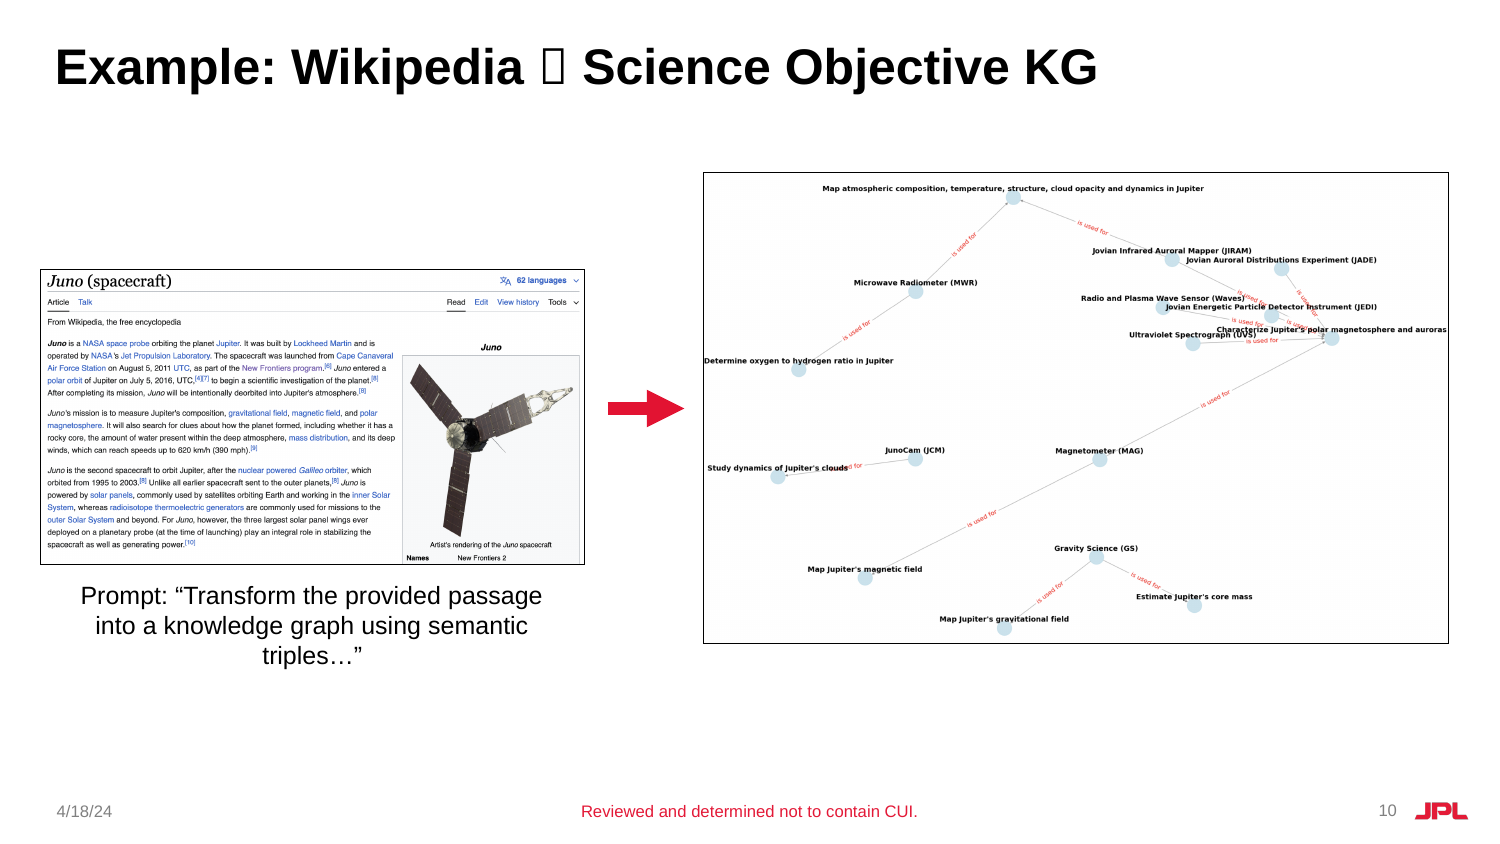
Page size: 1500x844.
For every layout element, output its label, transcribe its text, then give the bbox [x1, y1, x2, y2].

title Example: Wikipedia  Science Objective KG [40, 26, 1437, 99]
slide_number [41, 787, 229, 833]
picture [39, 269, 585, 566]
text_box Prompt: “Transform the provided passage into a knowledge graph using semantic triples…” [51, 573, 573, 677]
picture [703, 172, 1449, 645]
slide_number 10 [1265, 787, 1412, 833]
footer Reviewed and determined not to contain CUI. [277, 787, 1223, 833]
